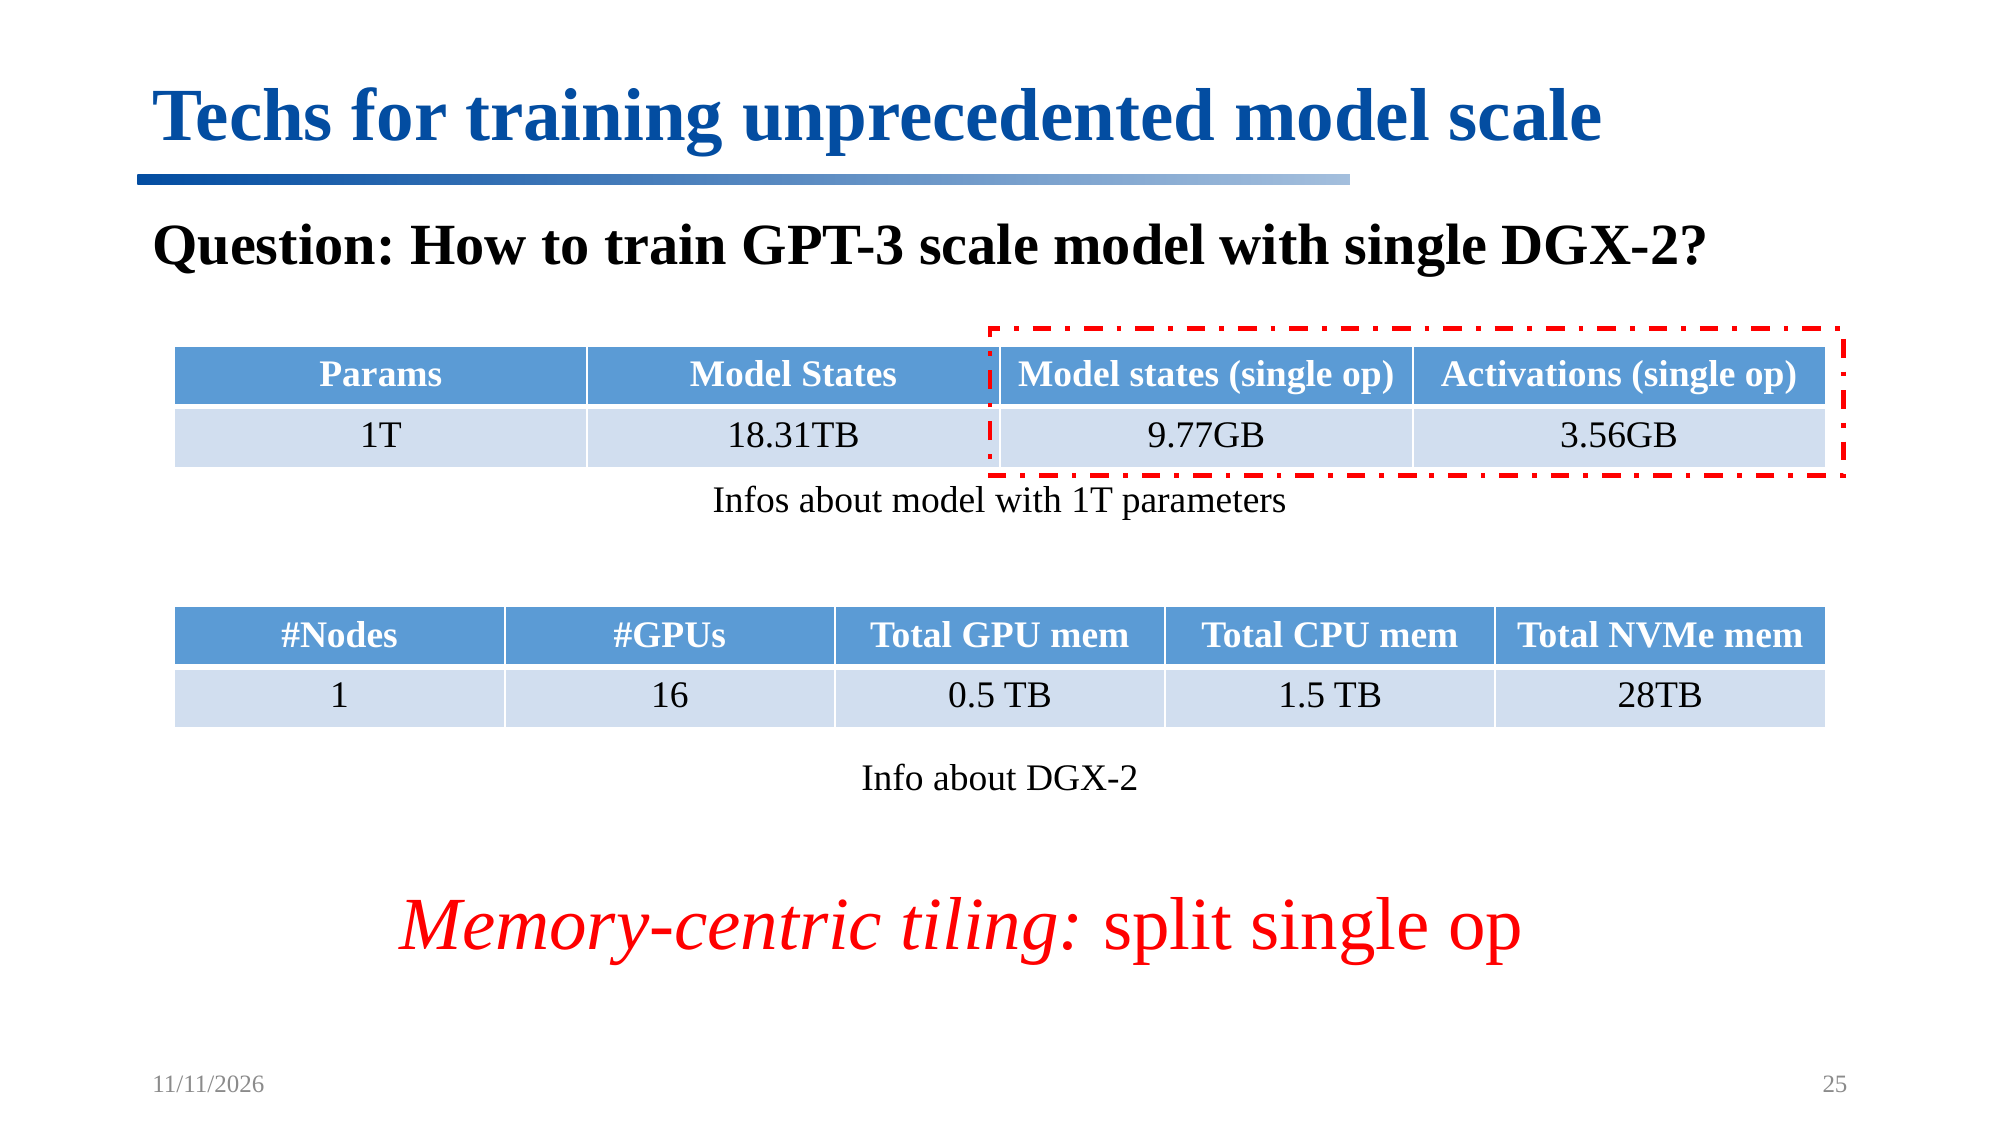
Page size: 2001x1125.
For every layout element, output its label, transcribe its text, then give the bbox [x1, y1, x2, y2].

table_header #GPUs [506, 607, 834, 664]
table_header #Nodes [175, 607, 504, 664]
table_cell 1 [175, 670, 504, 727]
table_header Model States [588, 347, 990, 404]
table_cell 1.5 TB [1166, 670, 1494, 727]
table_header Params [175, 347, 586, 404]
table_cell 1T [175, 409, 586, 467]
title Techs for training unprecedented model scale [137, 59, 1863, 173]
table_header Total NVMe mem [1496, 607, 1825, 664]
table_cell 28TB [1496, 670, 1825, 727]
text_box [989, 328, 1844, 476]
table_cell 0.5 TB [836, 670, 1164, 727]
table_cell 16 [506, 670, 834, 727]
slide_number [137, 1052, 588, 1113]
text_box Info about DGX-2 [846, 745, 1154, 806]
table_cell 18.31TB [588, 409, 990, 467]
text_box Infos about model with 1T parameters [697, 467, 1303, 528]
table_header Total GPU mem [836, 607, 1164, 664]
list Question: How to train GPT-3 scale model with single DGX-2? [137, 199, 1863, 1014]
table_header Total CPU mem [1166, 607, 1494, 664]
text_box Memory-centric tiling: split single op [384, 866, 1539, 972]
